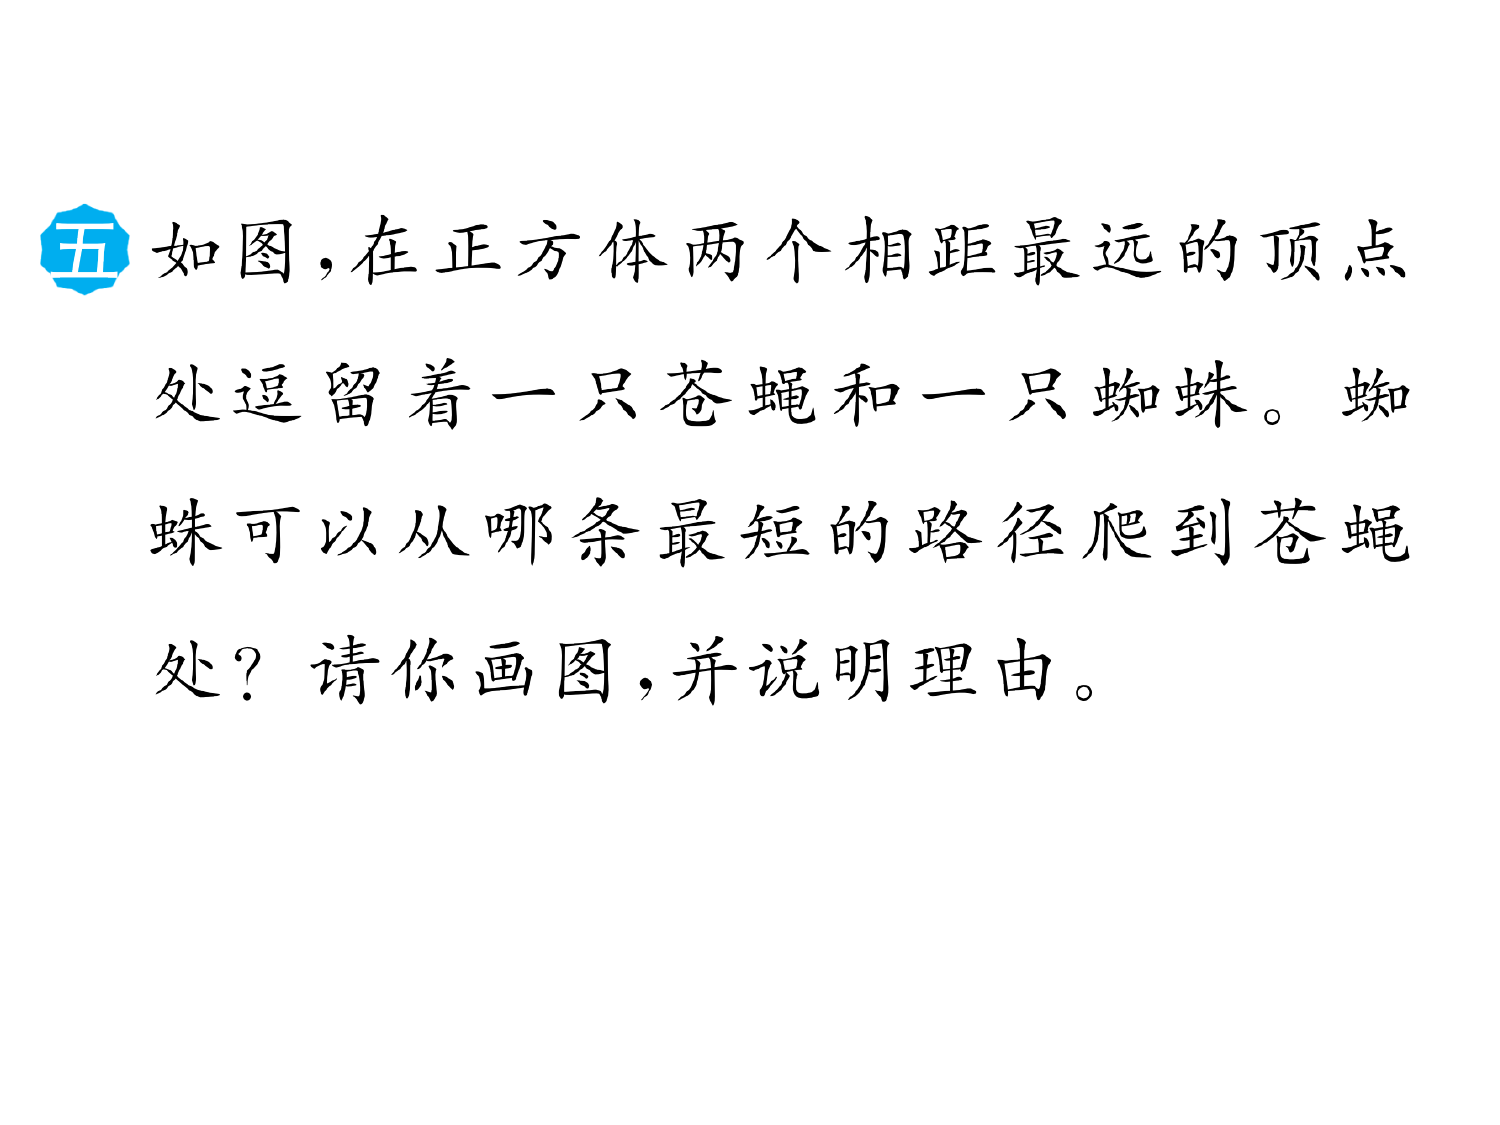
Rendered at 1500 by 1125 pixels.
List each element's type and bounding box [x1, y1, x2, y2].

picture [35, 177, 1453, 728]
